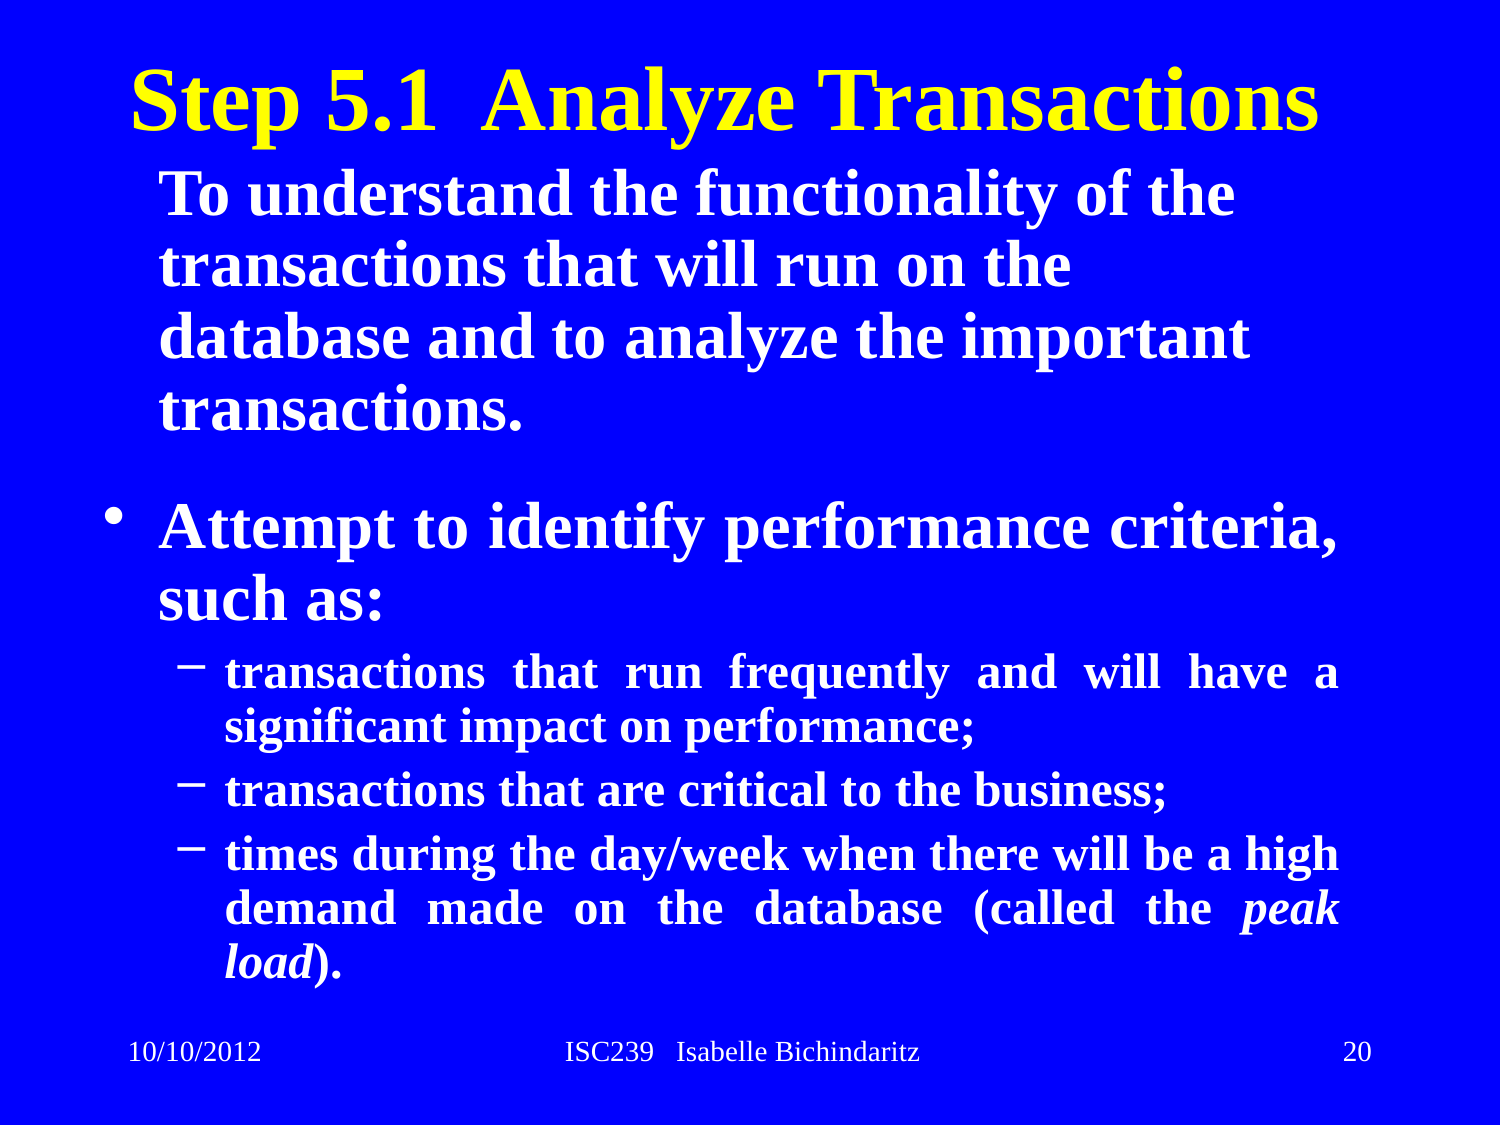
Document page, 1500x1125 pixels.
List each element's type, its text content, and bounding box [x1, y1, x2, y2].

list To understand the functionality of the transactions that will run on the database and to analyze the important transactions. Attempt to identify performance criteria, such as: transactions that run frequently and will have a significant impact on performance; transactions that are critical to the business; times during the day/week when there will be a high demand made on the database (called the peak load). [87, 149, 1356, 1026]
slide_number 20 [1074, 1024, 1388, 1101]
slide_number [112, 1026, 426, 1101]
footer ISC239 Isabelle Bichindaritz [512, 1026, 988, 1101]
title Step 5.1 Analyze Transactions [99, 0, 1376, 188]
